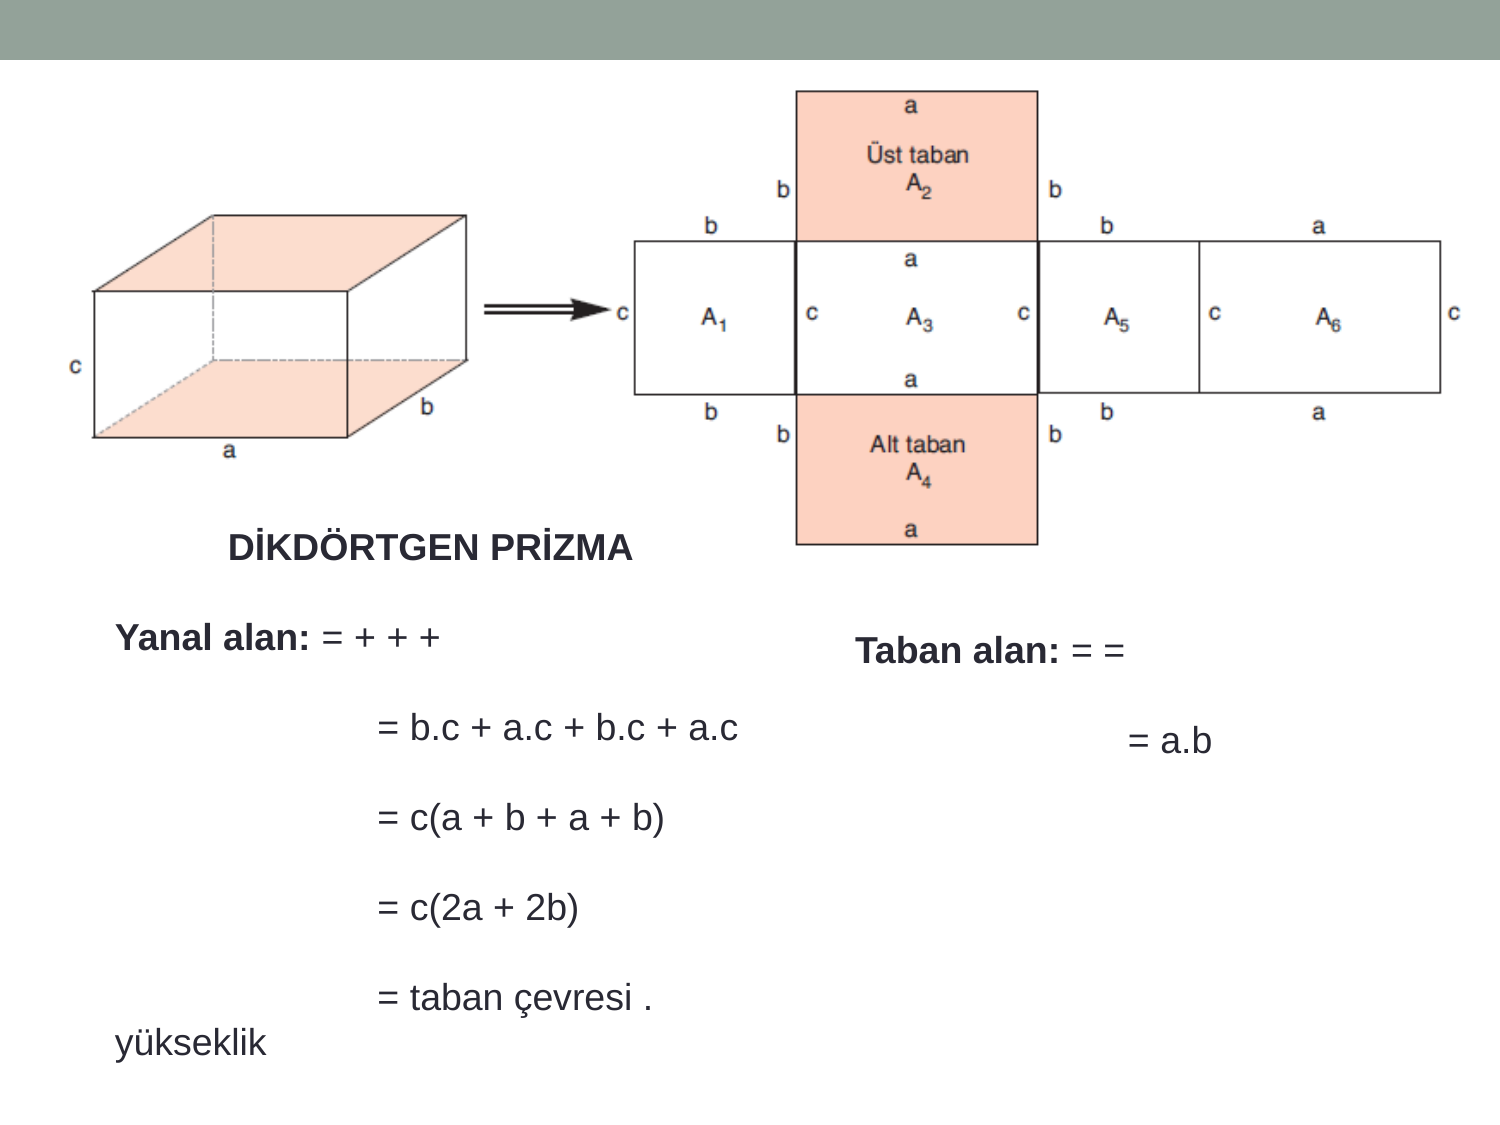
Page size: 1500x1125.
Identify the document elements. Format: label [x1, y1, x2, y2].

picture [25, 77, 1469, 563]
